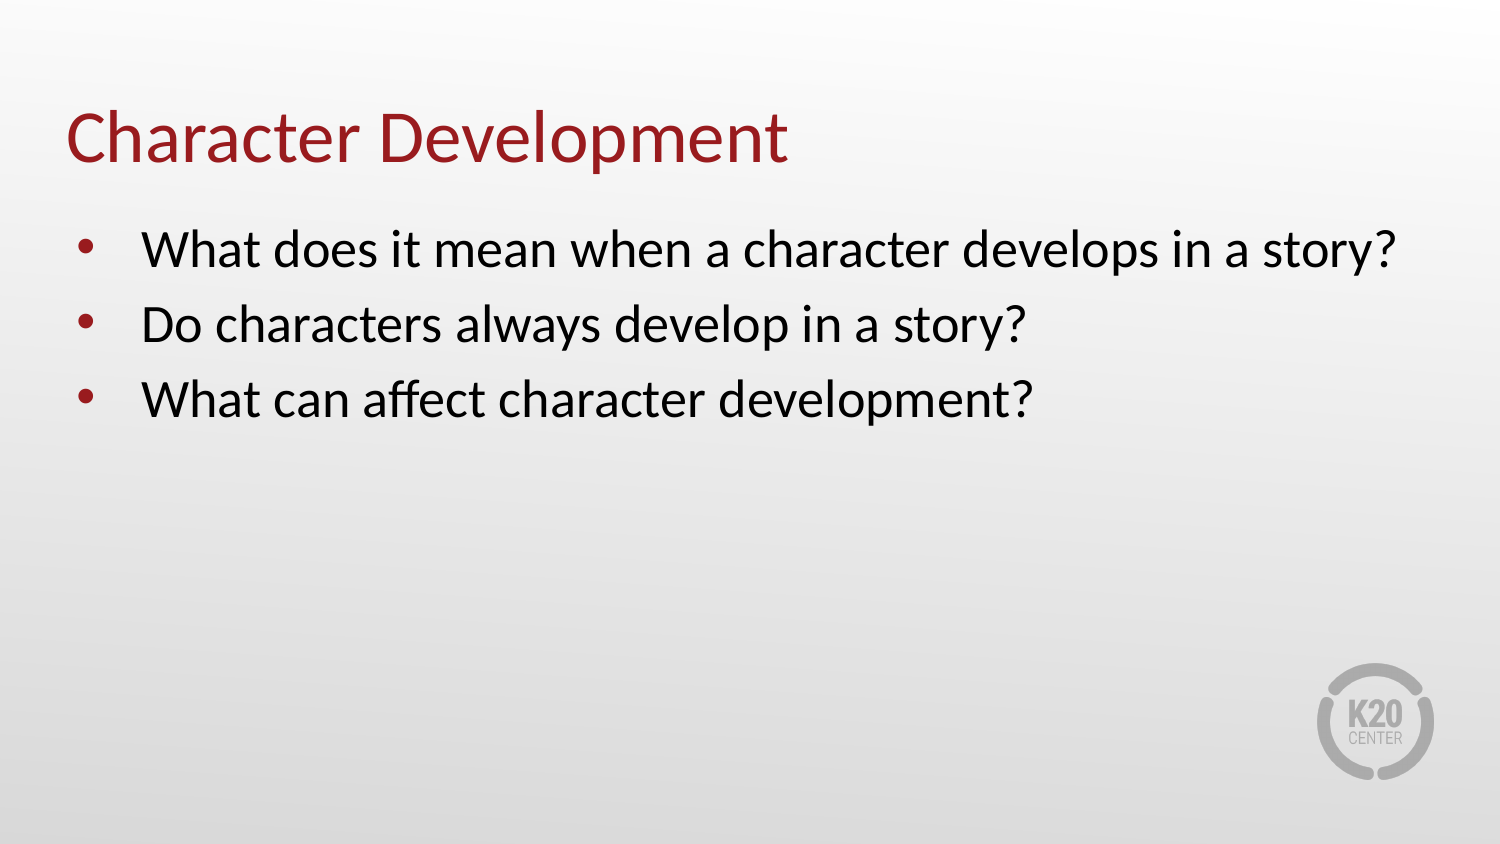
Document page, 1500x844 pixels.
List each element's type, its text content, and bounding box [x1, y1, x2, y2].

text_box What does it mean when a character develops in a story? Do characters always develop in a story? What can affect character development? [51, 188, 1449, 750]
picture [1300, 646, 1451, 797]
title Character Development [51, 72, 1449, 167]
